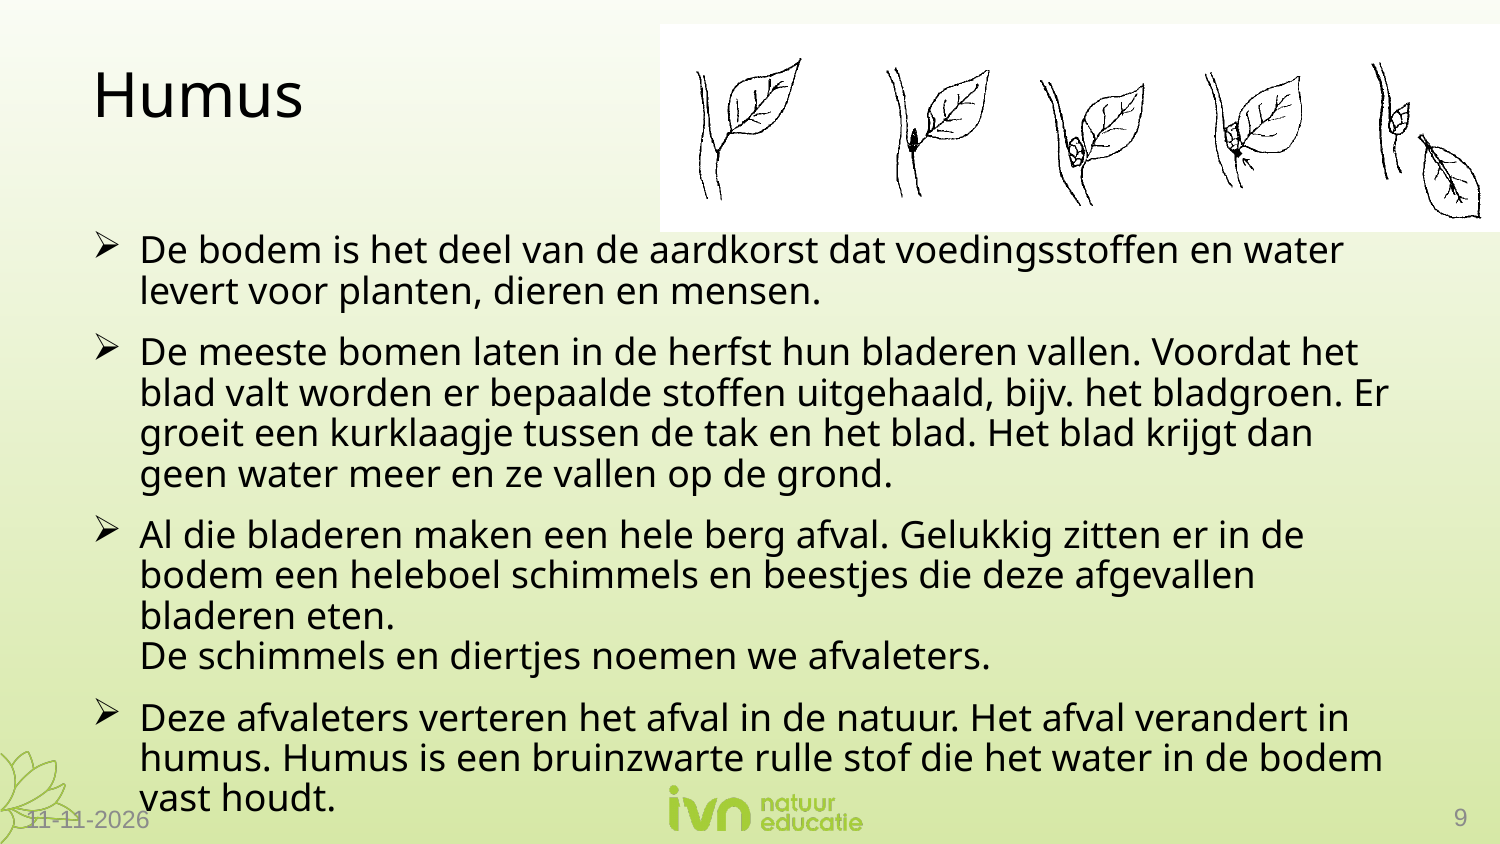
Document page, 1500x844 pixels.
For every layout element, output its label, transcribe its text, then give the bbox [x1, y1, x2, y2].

title Humus [92, 63, 660, 169]
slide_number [10, 796, 349, 842]
list De bodem is het deel van de aardkorst dat voedingsstoffen en water levert voor planten, dieren en mensen. De meeste bomen laten in de herfst hun bladeren vallen. Voordat het blad valt worden er bepaalde stoffen uitgehaald, bijv. het bladgroen. Er groeit een kurklaagje tussen de tak en het blad. Het blad krijgt dan geen water meer en ze vallen op de grond. Al die bladeren maken een hele berg afval. Gelukkig zitten er in de bodem een heleboel schimmels en beestjes die deze afgevallen bladeren eten. De schimmels en diertjes noemen we afvaleters. Deze afvaleters verteren het afval in de natuur. Het afval verandert in humus. Humus is een bruinzwarte rulle stof die het water in de bodem vast houdt. [92, 231, 1408, 799]
picture [660, 24, 1500, 232]
slide_number 9 [1145, 794, 1483, 840]
